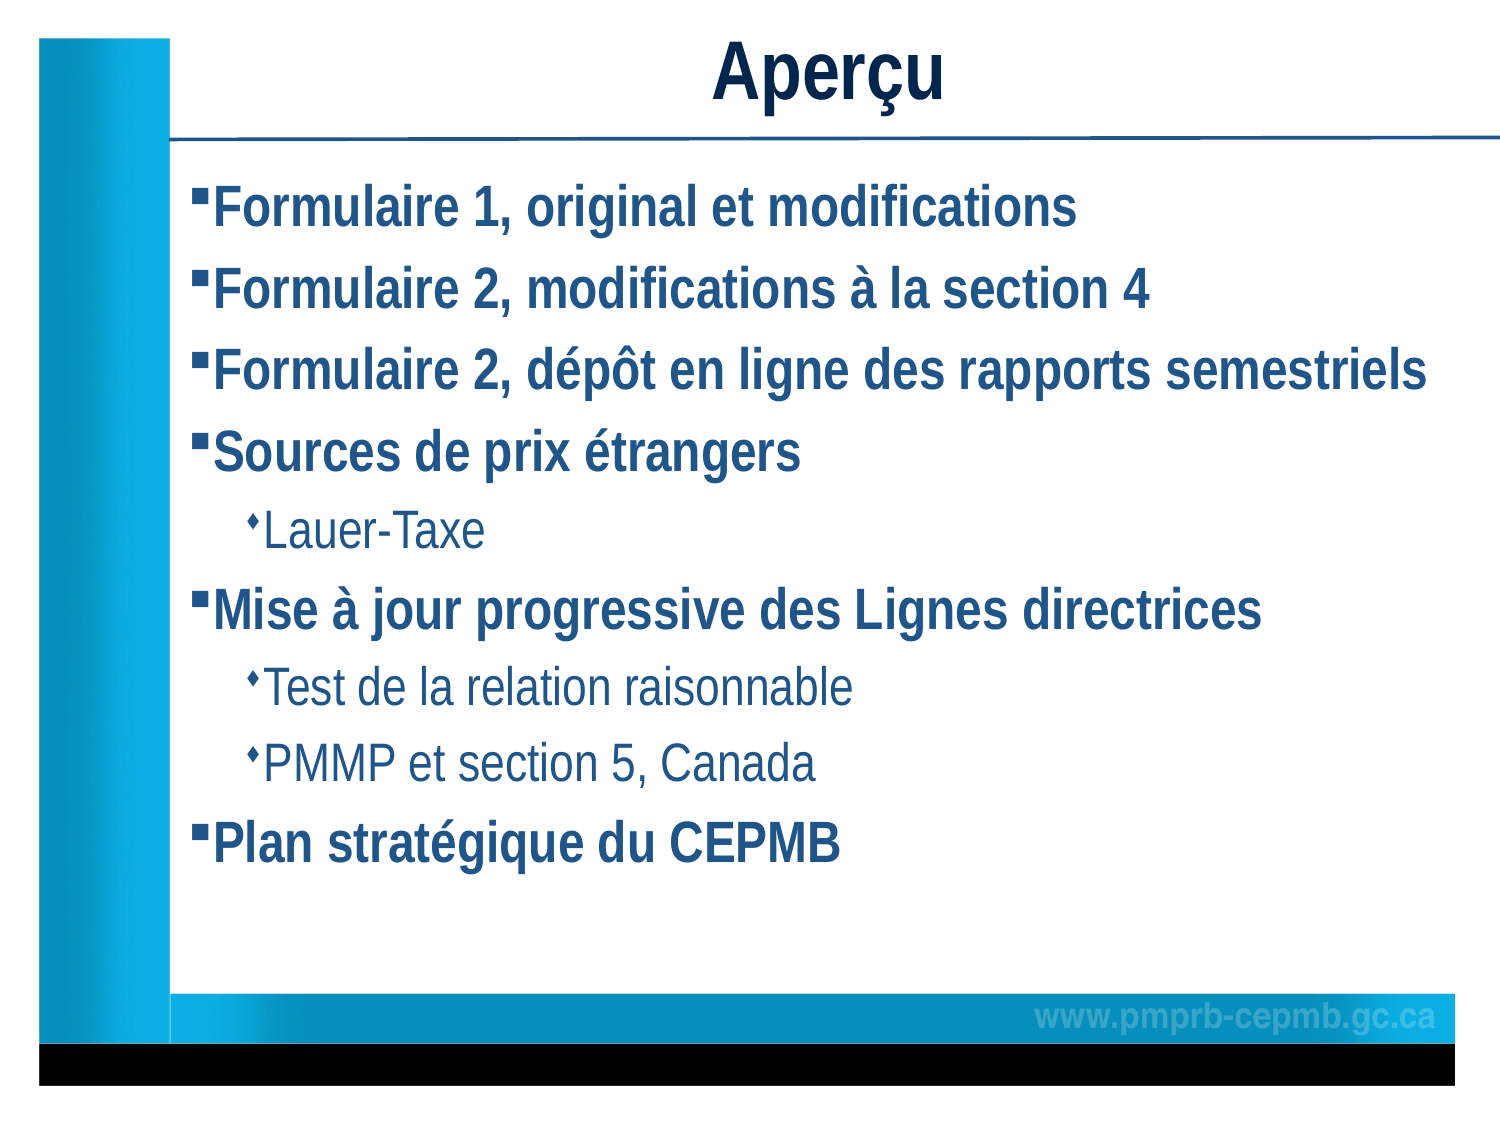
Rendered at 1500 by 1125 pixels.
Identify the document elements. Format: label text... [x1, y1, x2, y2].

picture [1374, 1024, 1387, 1028]
picture [1256, 1024, 1268, 1028]
picture [1172, 1024, 1187, 1034]
picture [0, 0, 1500, 1125]
picture [1419, 1024, 1434, 1028]
picture [1324, 1024, 1338, 1028]
title Aperçu [157, 27, 1500, 138]
picture [1238, 1024, 1250, 1028]
list Formulaire 1, original et modifications Formulaire 2, modifications à la section 4 Formulaire 2, dépôt en ligne des rapports semestriels Sources de prix étrangers Lauer-Taxe Mise à jour progressive des Lignes directrices Test de la relation raisonnable PMMP et section 5, Canada Plan stratégique du CEPMB [172, 160, 1461, 1024]
picture [1205, 1024, 1220, 1028]
picture [1274, 1024, 1288, 1034]
picture [1354, 1024, 1369, 1035]
picture [1122, 1024, 1136, 1034]
picture [1402, 1024, 1414, 1028]
